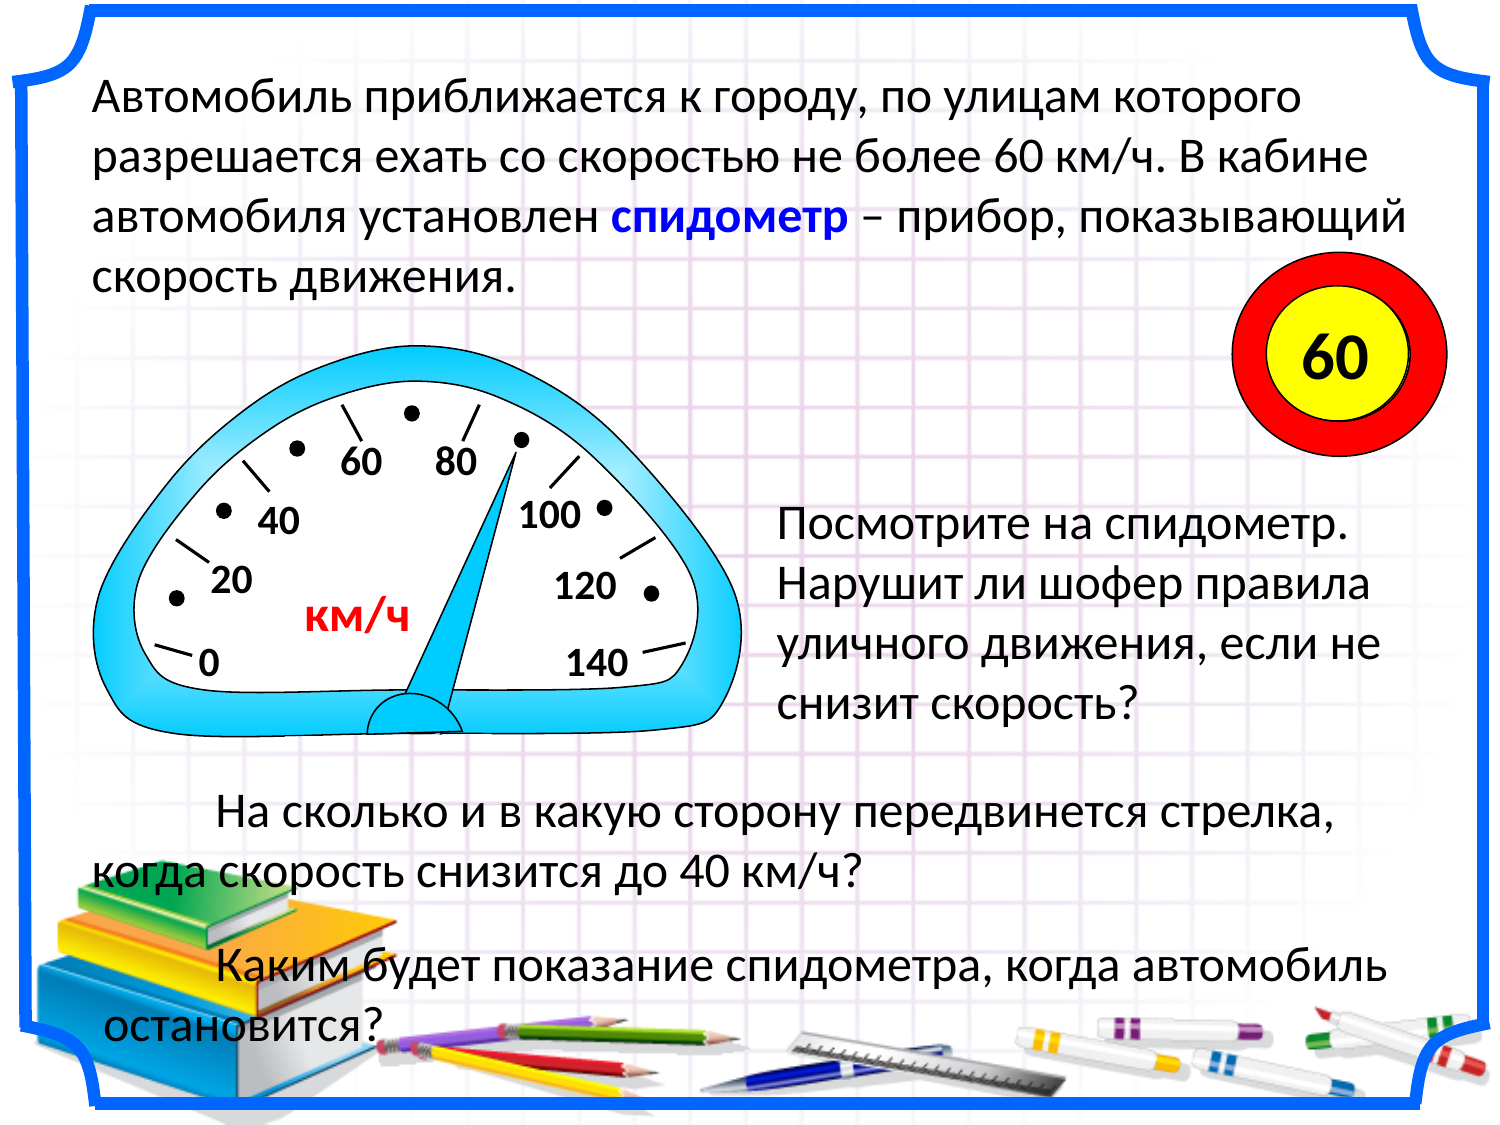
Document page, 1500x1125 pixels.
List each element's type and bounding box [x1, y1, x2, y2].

text_box [12, 5, 1490, 1107]
text_box [393, 435, 445, 1012]
text_box [1231, 252, 1448, 457]
picture [0, 0, 1500, 1125]
